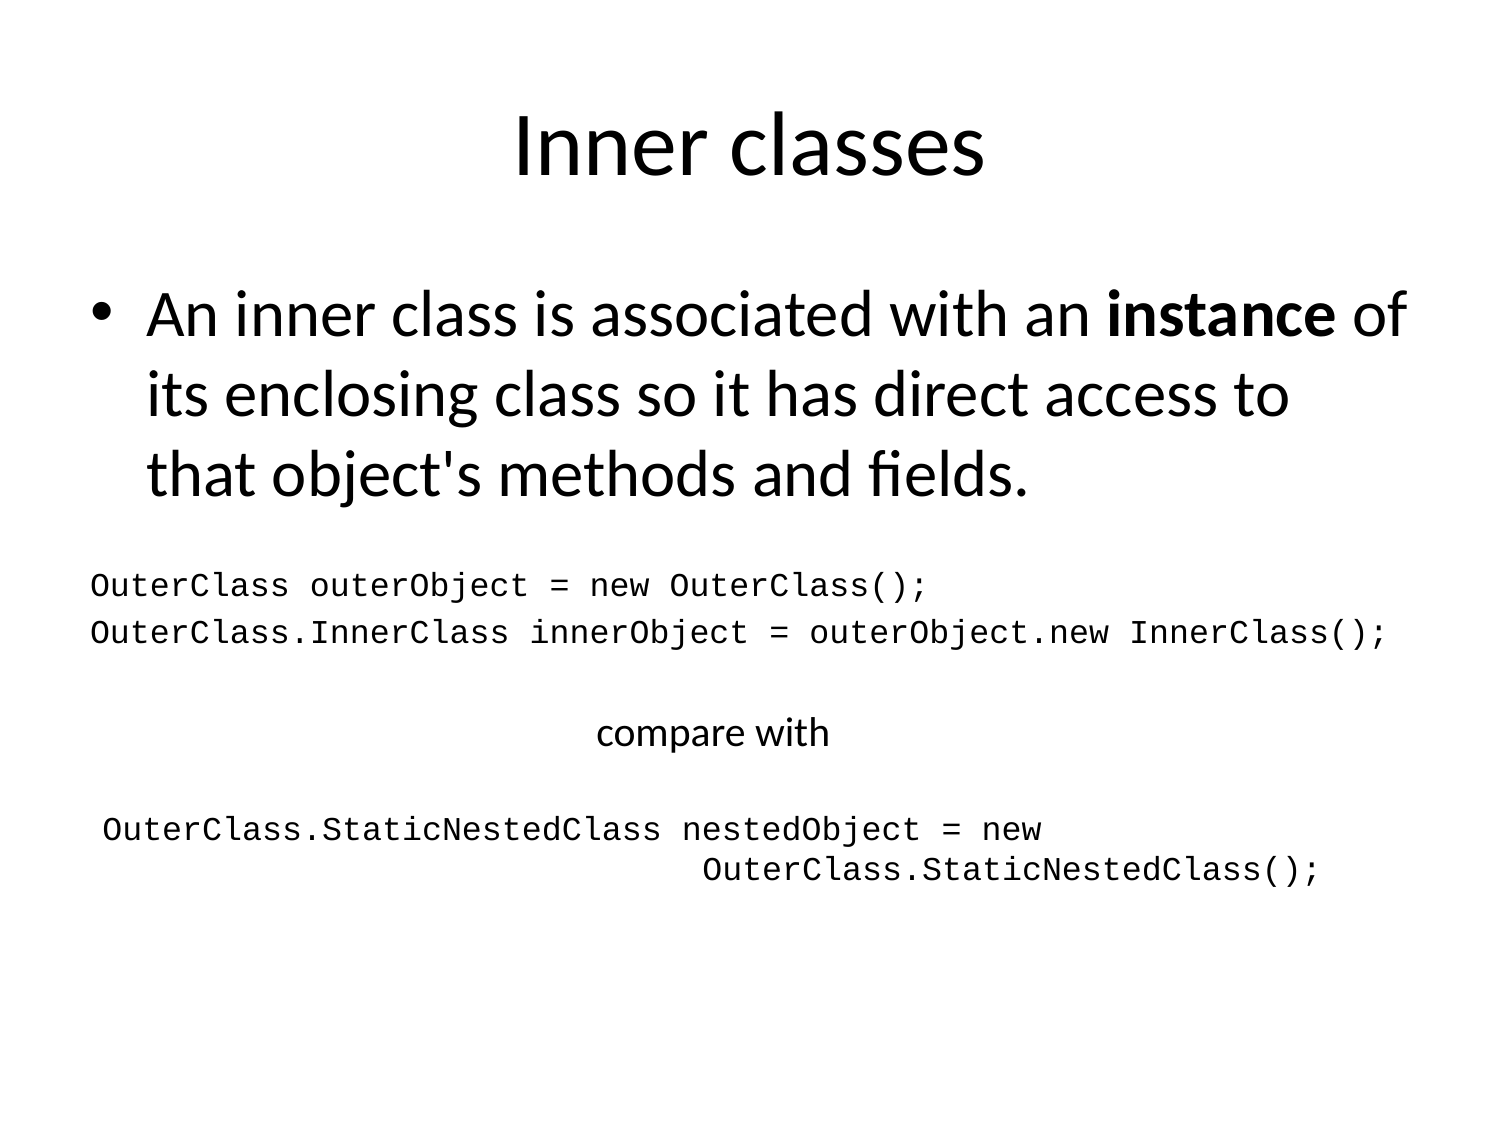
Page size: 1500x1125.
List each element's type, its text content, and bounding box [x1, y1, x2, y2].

title Inner classes [75, 45, 1425, 233]
text_box OuterClass.StaticNestedClass nestedObject = new OuterClass.StaticNestedClass(); [87, 799, 1413, 895]
list An inner class is associated with an instance of its enclosing class so it has direct access to that object's methods and fields. OuterClass outerObject = new OuterClass(); OuterClass.InnerClass innerObject = outerObject.new InnerClass(); compare with [75, 262, 1425, 1005]
